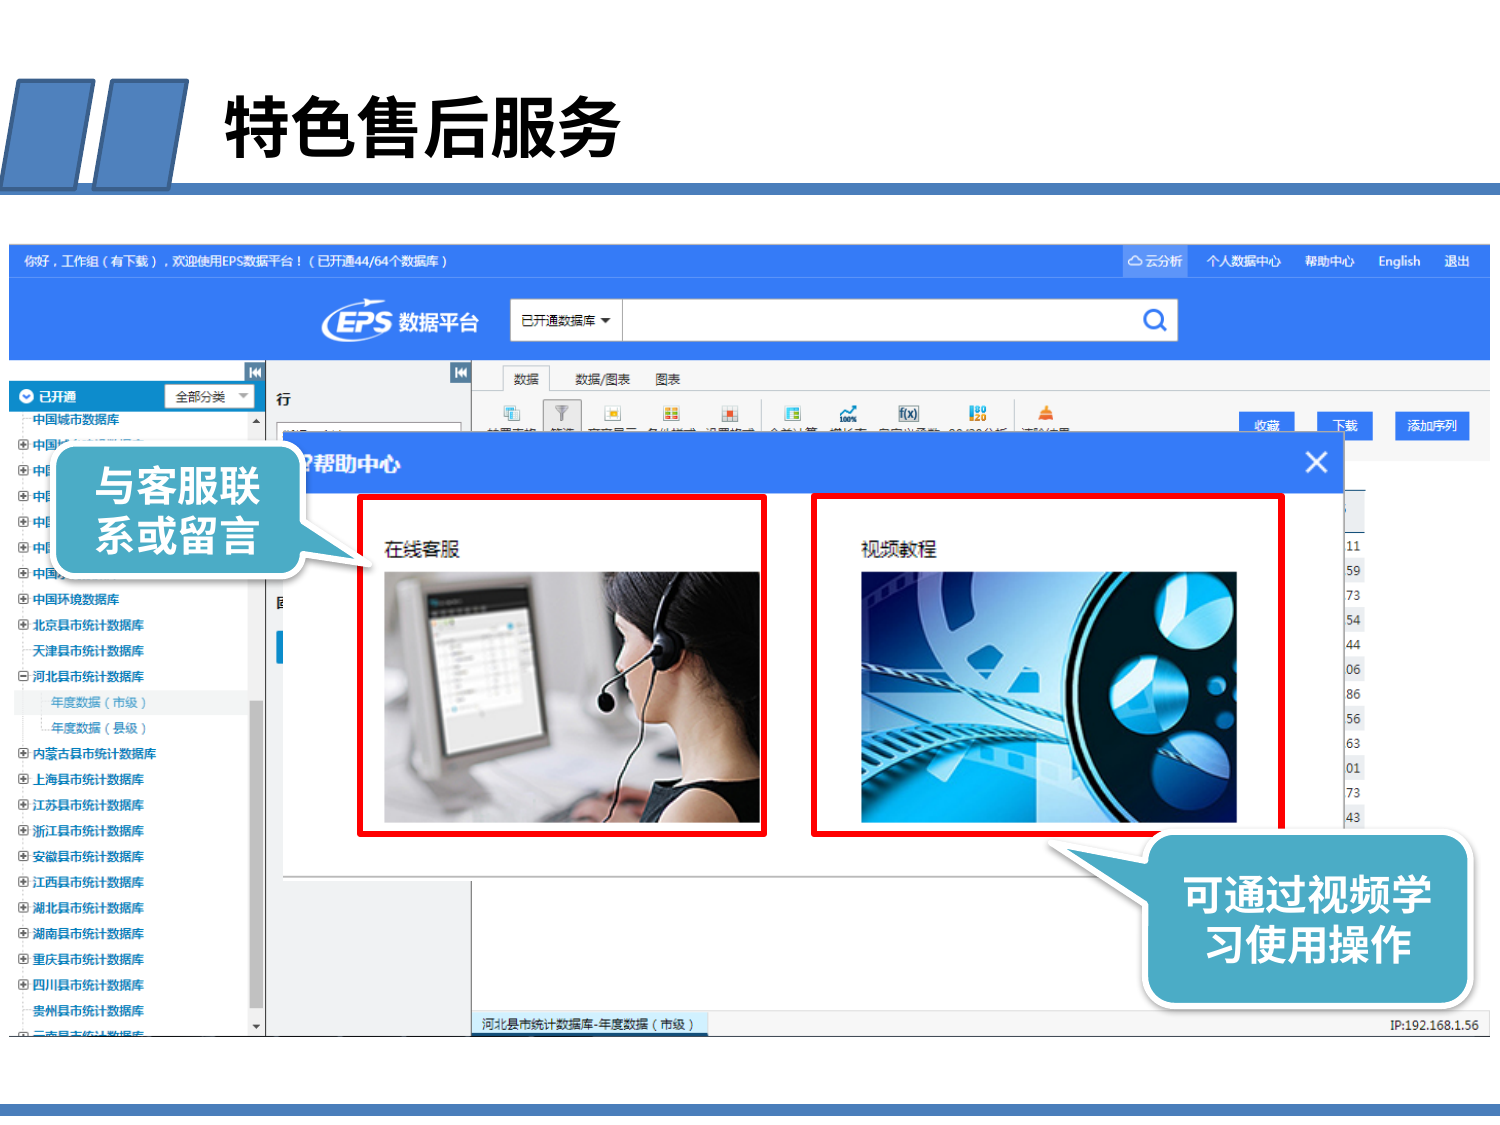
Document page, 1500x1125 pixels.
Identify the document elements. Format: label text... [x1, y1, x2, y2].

picture [48, 392, 56, 402]
picture [64, 392, 75, 402]
picture [20, 390, 33, 403]
text_box 特色售后服务 [208, 78, 639, 173]
picture [165, 384, 254, 408]
picture [9, 243, 1490, 1038]
